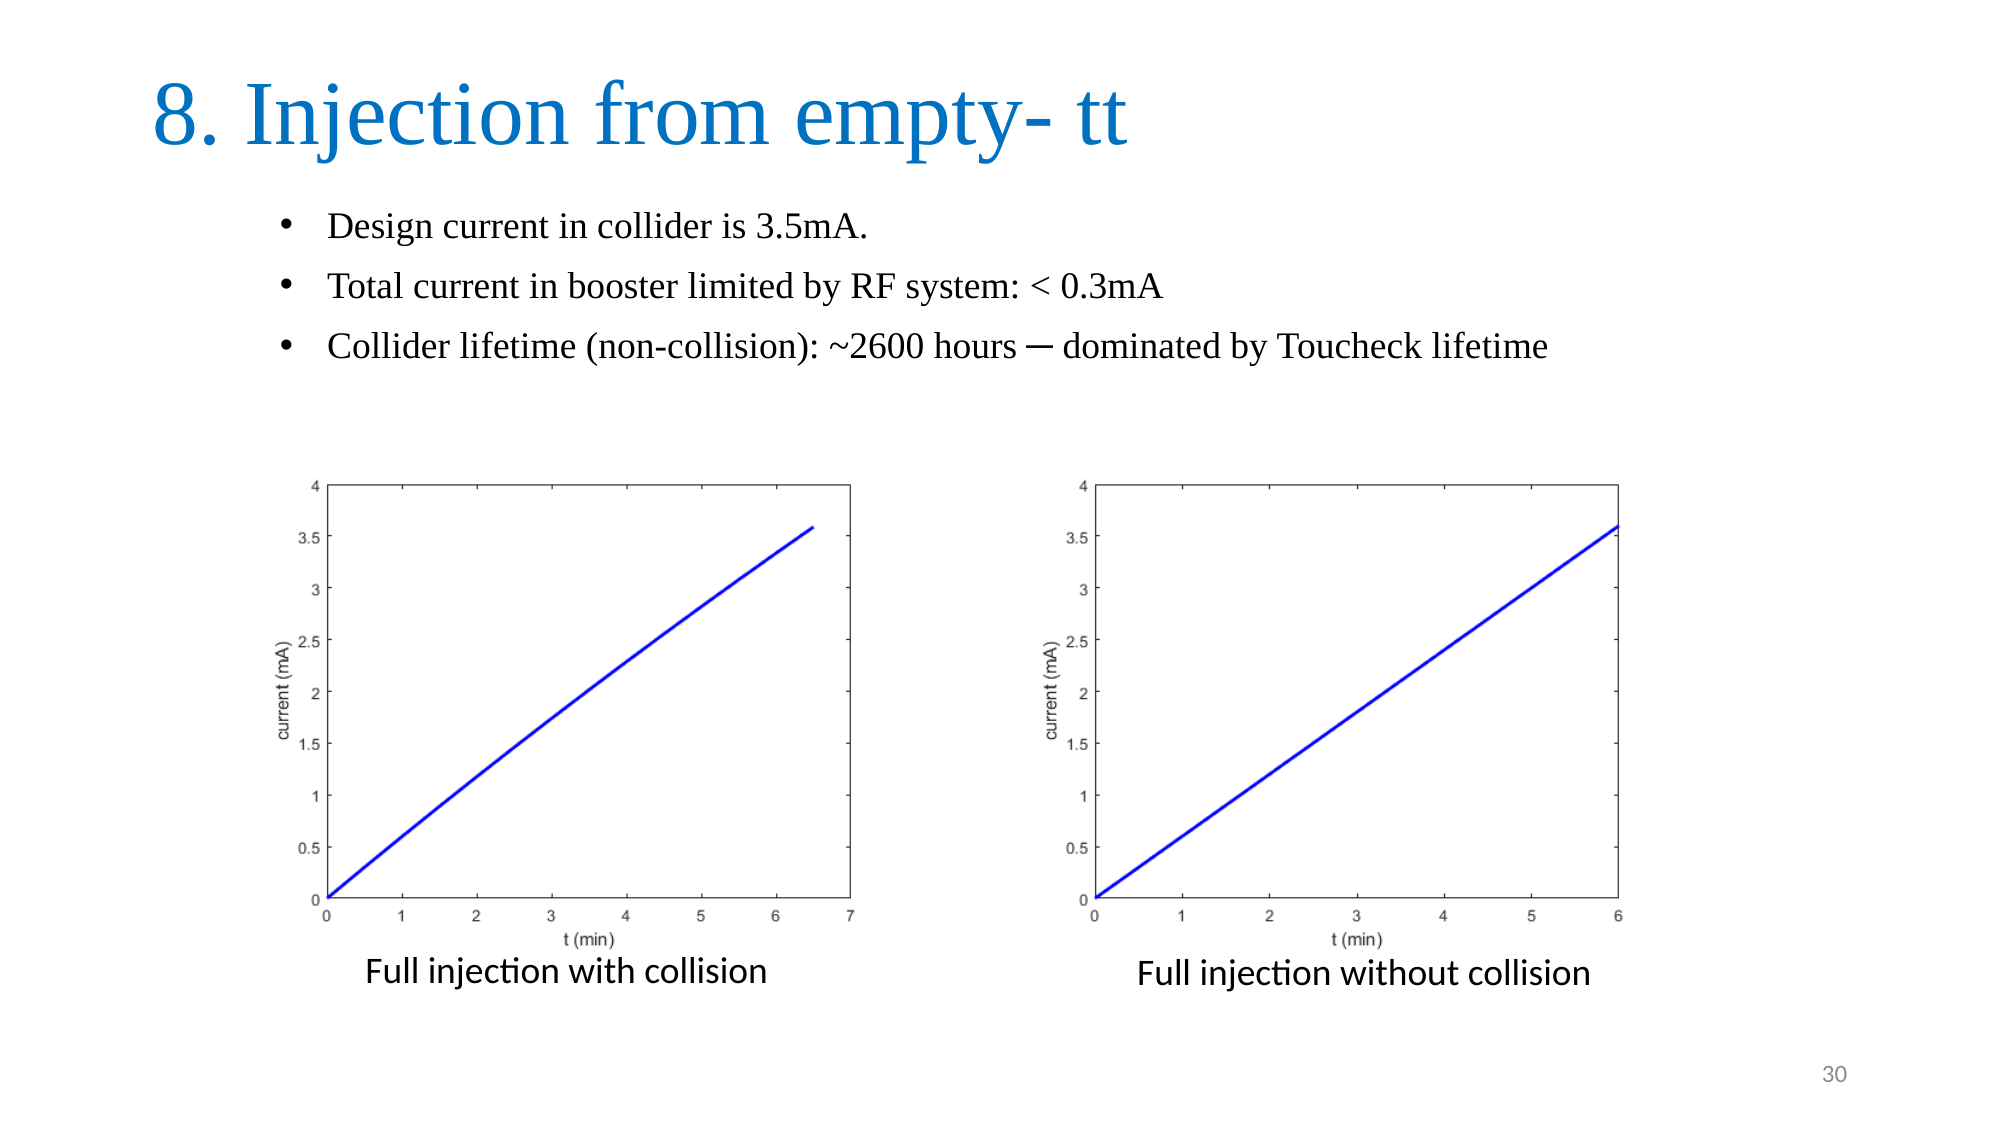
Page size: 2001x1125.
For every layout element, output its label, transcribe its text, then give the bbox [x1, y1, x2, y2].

text_box Design current in collider is 3.5mA. Total current in booster limited by RF system: < 0.3mA Collider lifetime (non-collision): ~2600 hours ─ dominated by Toucheck lifetime [265, 224, 1814, 374]
picture [1007, 447, 1683, 954]
text_box 8. Injection from empty- tt [137, 5, 1863, 224]
picture [239, 447, 915, 954]
text_box Full injection with collision [350, 954, 903, 999]
text_box Full injection without collision [1122, 954, 1675, 1001]
slide_number 30 [1412, 1042, 1863, 1103]
